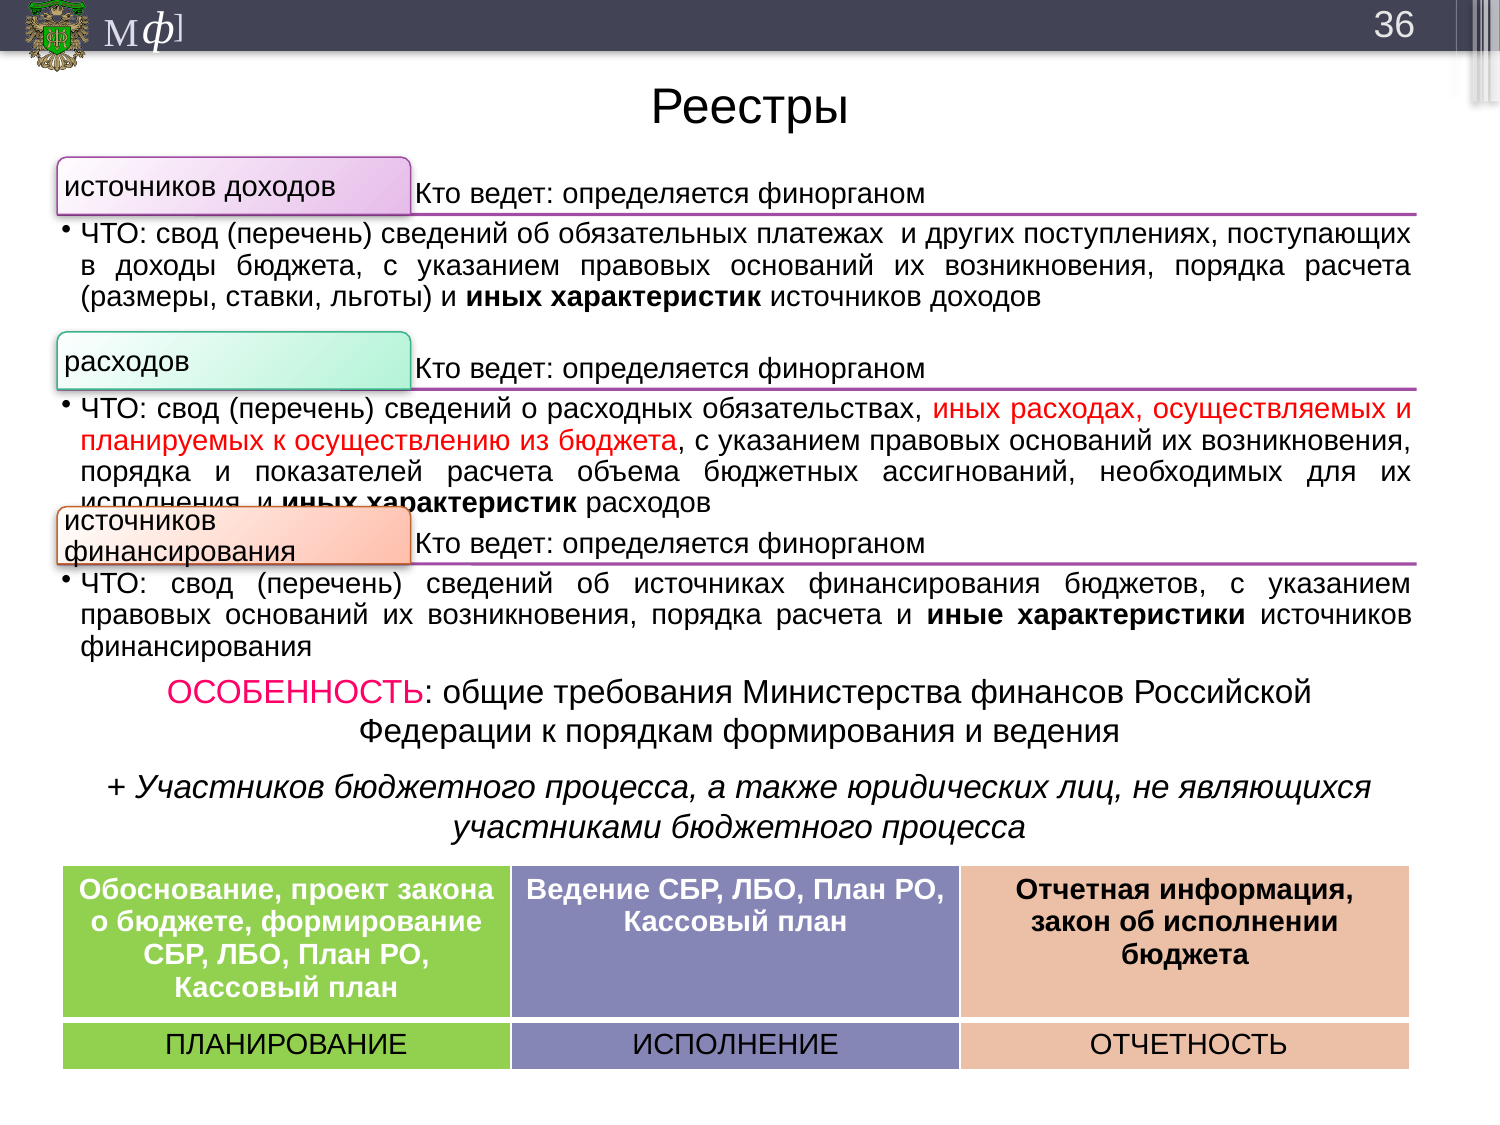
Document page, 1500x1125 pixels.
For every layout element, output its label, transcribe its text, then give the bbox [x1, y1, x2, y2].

table_cell ИСПОЛНЕНИЕ [512, 1023, 959, 1069]
text_box ОСОБЕННОСТЬ: общие требования Министерства финансов Российской Федерации к порядкам формирования и ведения [138, 688, 1342, 757]
slide_number 36 [1310, 2, 1430, 53]
table_cell ПЛАНИРОВАНИЕ [63, 1023, 510, 1069]
table_header Ведение СБР, ЛБО, План РО, Кассовый план [512, 866, 959, 1017]
picture [25, 0, 89, 72]
text_box + Участников бюджетного процесса, а также юридических лиц, не являющихся участниками бюджетного процесса [70, 758, 1410, 853]
table_cell ОТЧЕТНОСТЬ [961, 1023, 1409, 1069]
title Реестры [75, 62, 1425, 144]
table_header Отчетная информация, закон об исполнении бюджета [961, 866, 1409, 1017]
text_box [56, 156, 1417, 679]
table_header Обоснование, проект закона о бюджете, формирование СБР, ЛБО, План РО, Кассовый план [63, 866, 510, 1017]
